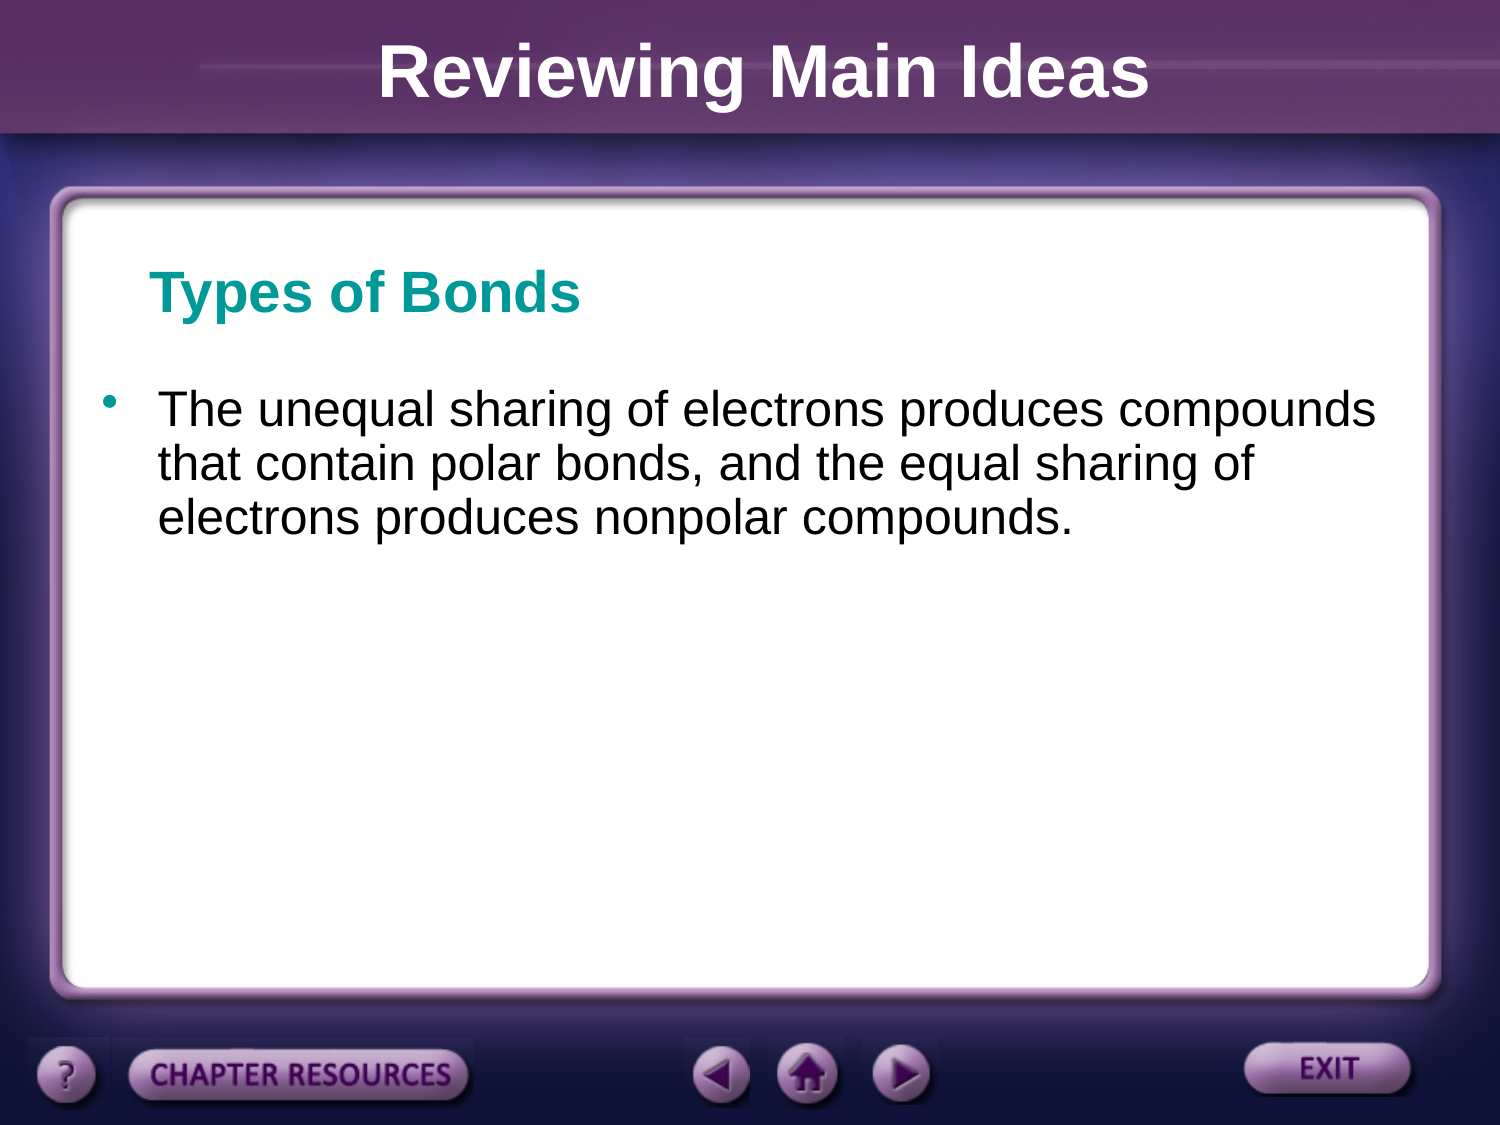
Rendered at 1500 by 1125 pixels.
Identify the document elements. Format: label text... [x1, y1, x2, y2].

text_box Types of Bonds [134, 254, 1323, 333]
picture [0, 0, 1500, 1125]
text_box Reviewing Main Ideas [152, 10, 1377, 124]
text_box The unequal sharing of electrons produces compounds that contain polar bonds, and the equal sharing of electrons produces nonpolar compounds. [86, 376, 1413, 553]
